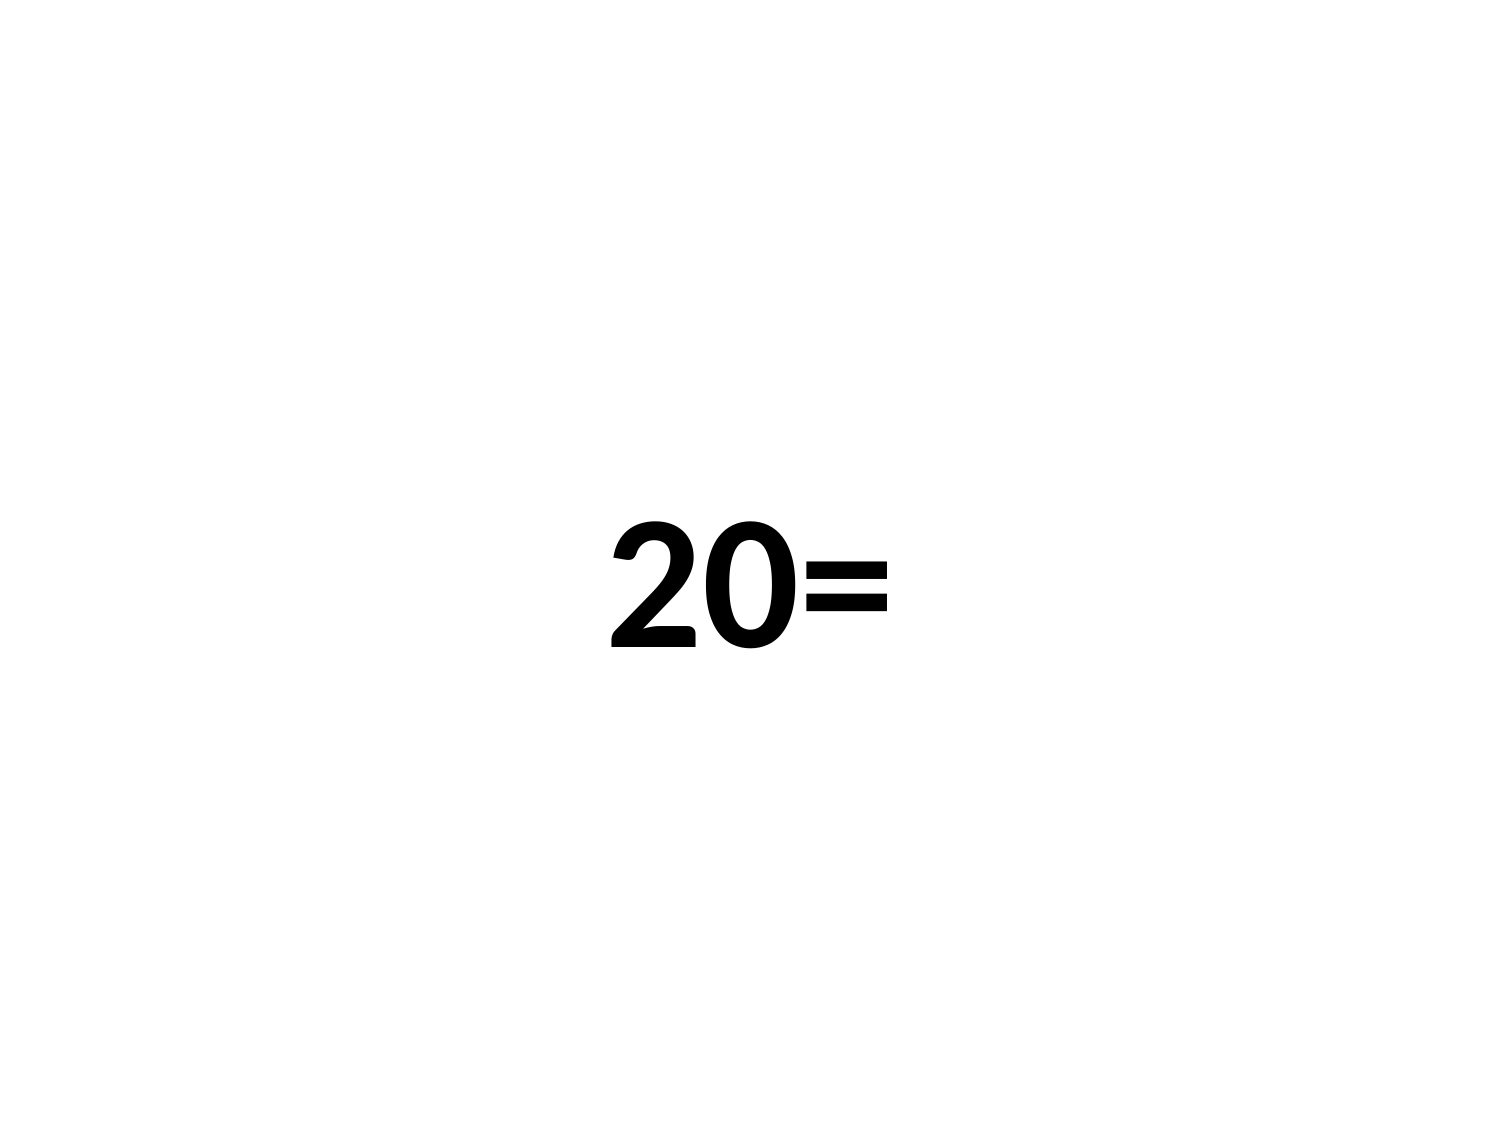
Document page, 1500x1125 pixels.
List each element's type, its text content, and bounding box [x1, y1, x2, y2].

title 20= [75, 370, 1425, 773]
